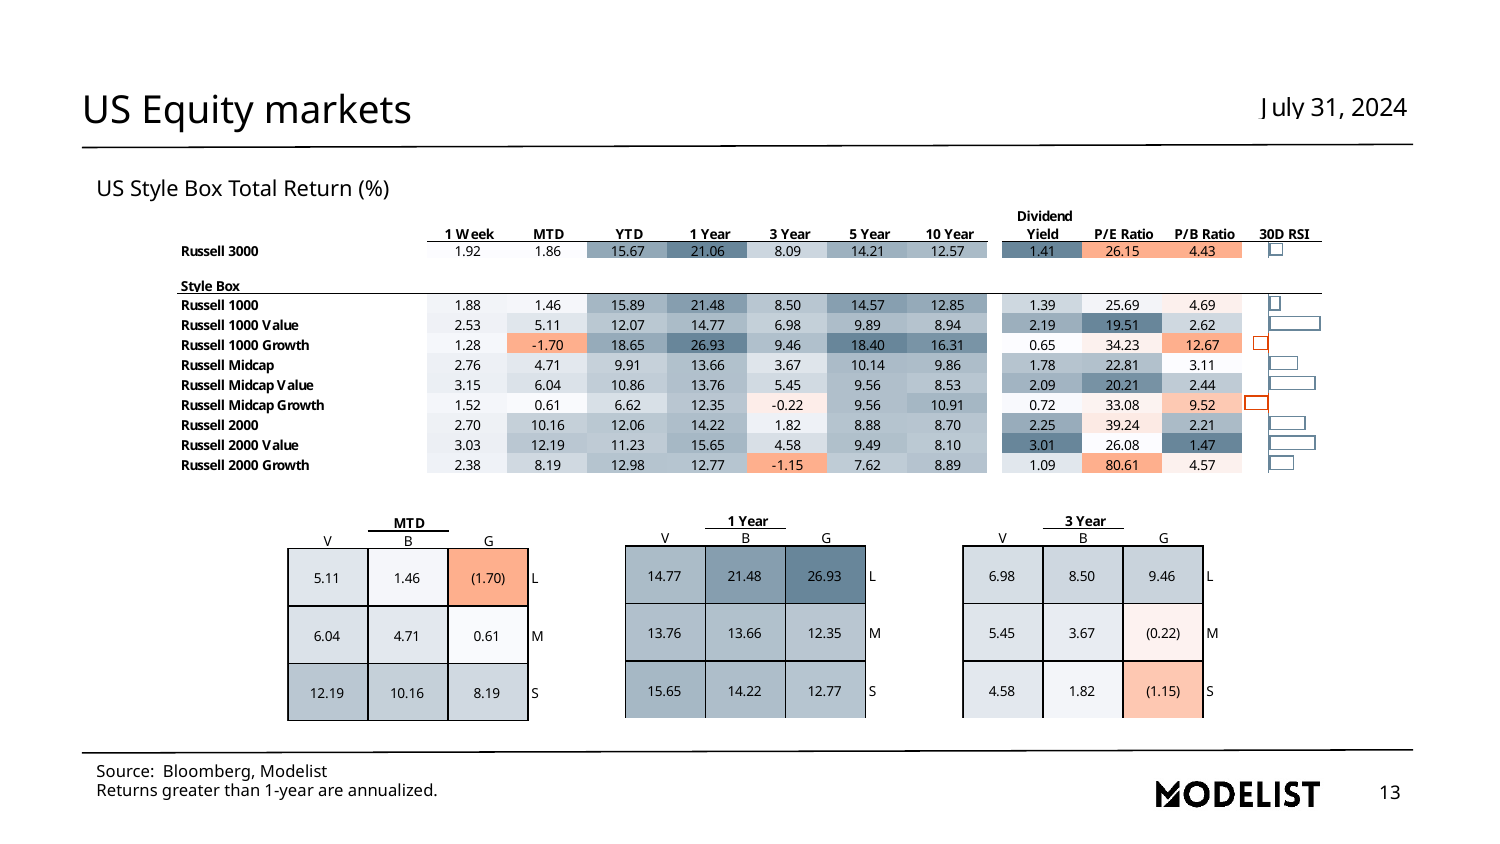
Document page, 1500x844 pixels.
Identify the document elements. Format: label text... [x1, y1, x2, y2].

picture [1131, 772, 1343, 815]
slide_number 13 [1343, 778, 1416, 809]
picture [177, 205, 1324, 475]
picture [624, 510, 947, 720]
picture [287, 512, 609, 722]
text_box US Style Box Total Return (%) [81, 167, 1237, 208]
picture [962, 510, 1284, 720]
text_box Source: Bloomberg, Modelist Returns greater than 1-year are annualized. [81, 752, 1007, 808]
picture [1096, 87, 1414, 121]
text_box US Equity markets [81, 77, 1414, 132]
